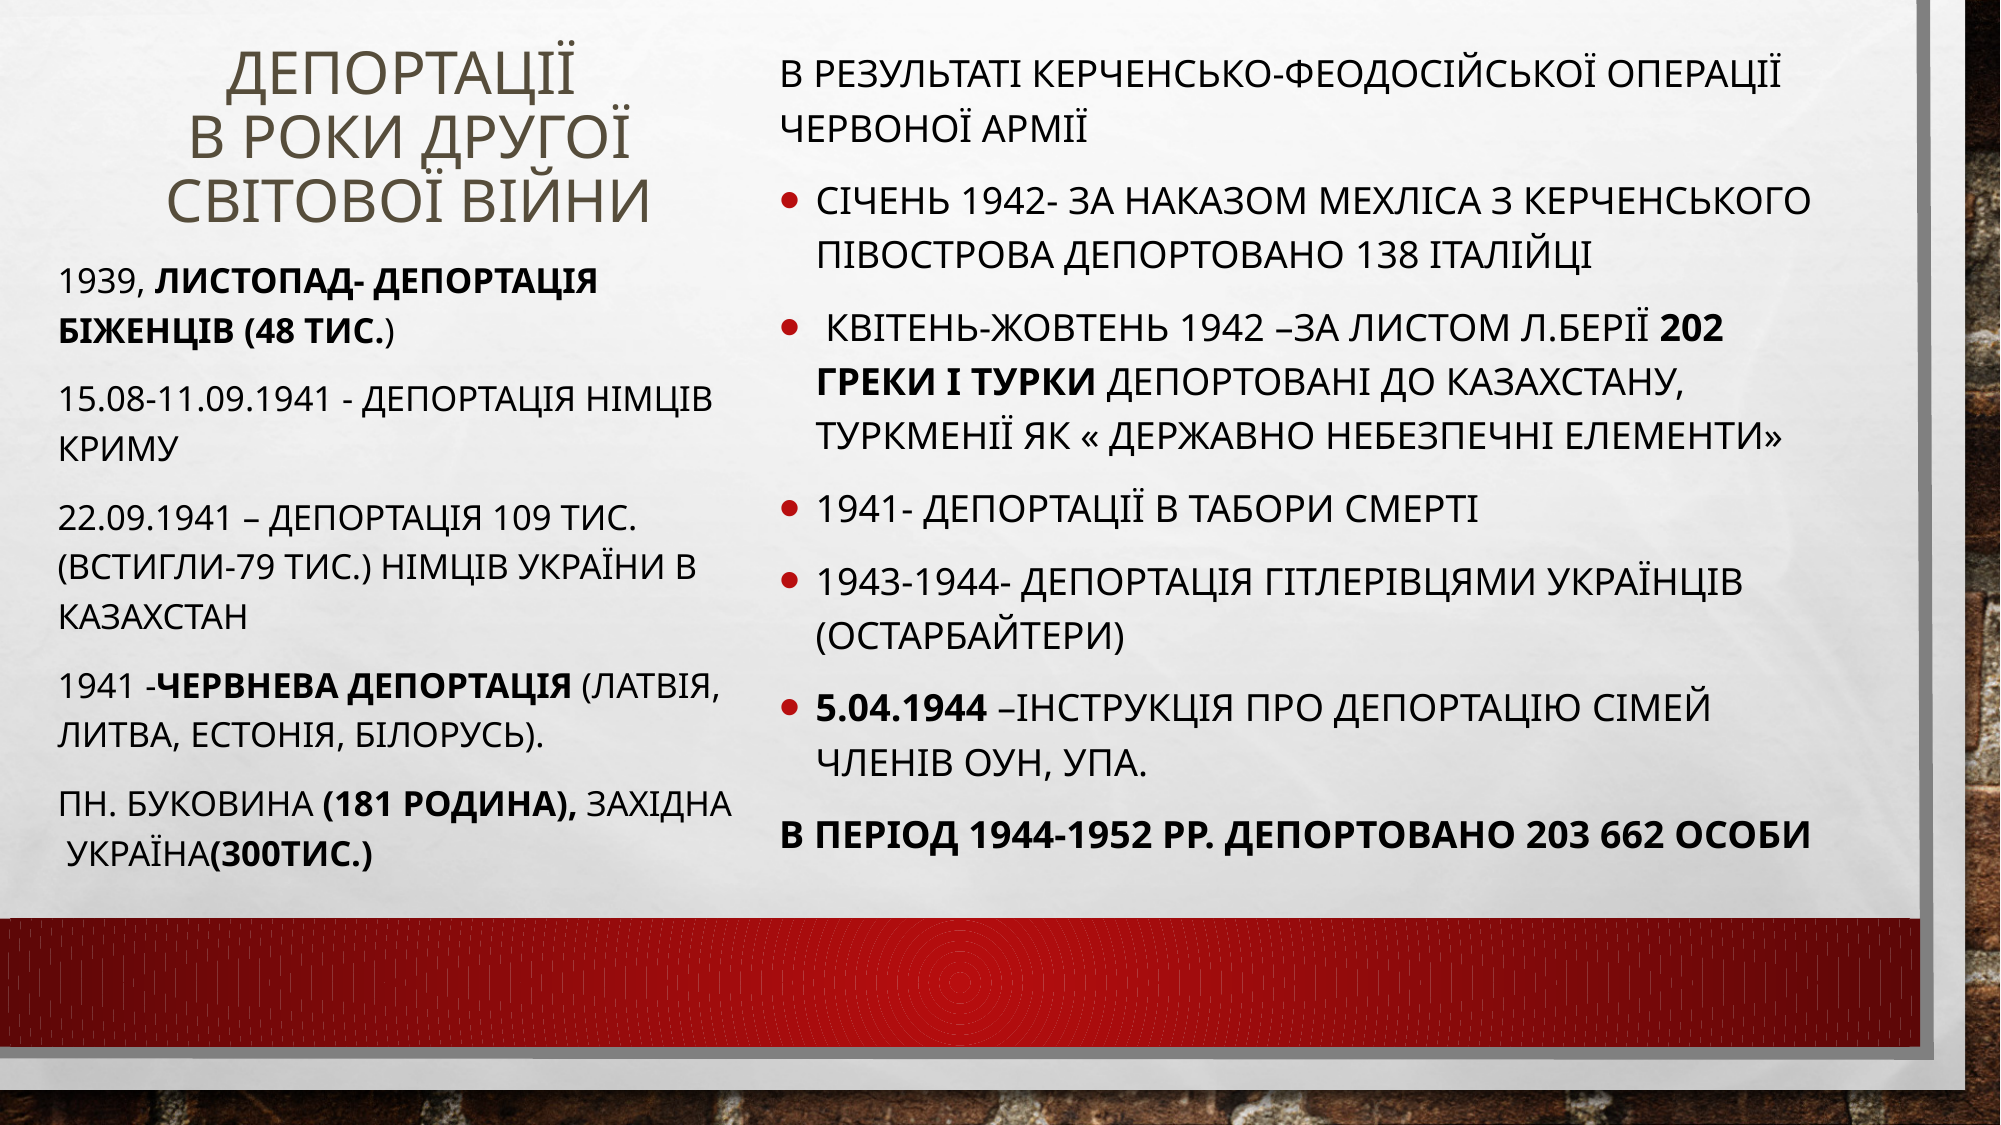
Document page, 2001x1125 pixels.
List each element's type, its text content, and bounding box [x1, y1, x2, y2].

list 1939, листопад- депортація біженців (48 тис.) 15.08-11.09.1941 - депортація німців Криму 22.09.1941 – депортація 109 тис. (встигли-79 тис.) німців України в Казахстан 1941 -Червнева депортація (Латвія, Литва, Естонія, Білорусь). Пн. Буковина (181 родина), Західна Україна(300тис.) [42, 243, 750, 882]
list в результаті керченсько-феодосійської операції червоної армії Січень 1942- за наказом Мехліса з керченського півострова депортовано 138 італійці квітень-жовтень 1942 –за листом Л.Берії 202 греки і турки депортовані до Казахстану, Туркменії як « державно небезпечні елементи» 1941- депортації в табори смерті 1943-1944- депортація гітлерівцями українців (остарбайтери) 5.04.1944 –інструкція про депортацію сімей членів ОУН, Упа. В період 1944-1952 рр. депортовано 203 662 особи [764, 33, 1843, 882]
title Депортації в роки Другої світової війни [28, 33, 764, 244]
picture [0, 0, 2000, 1125]
